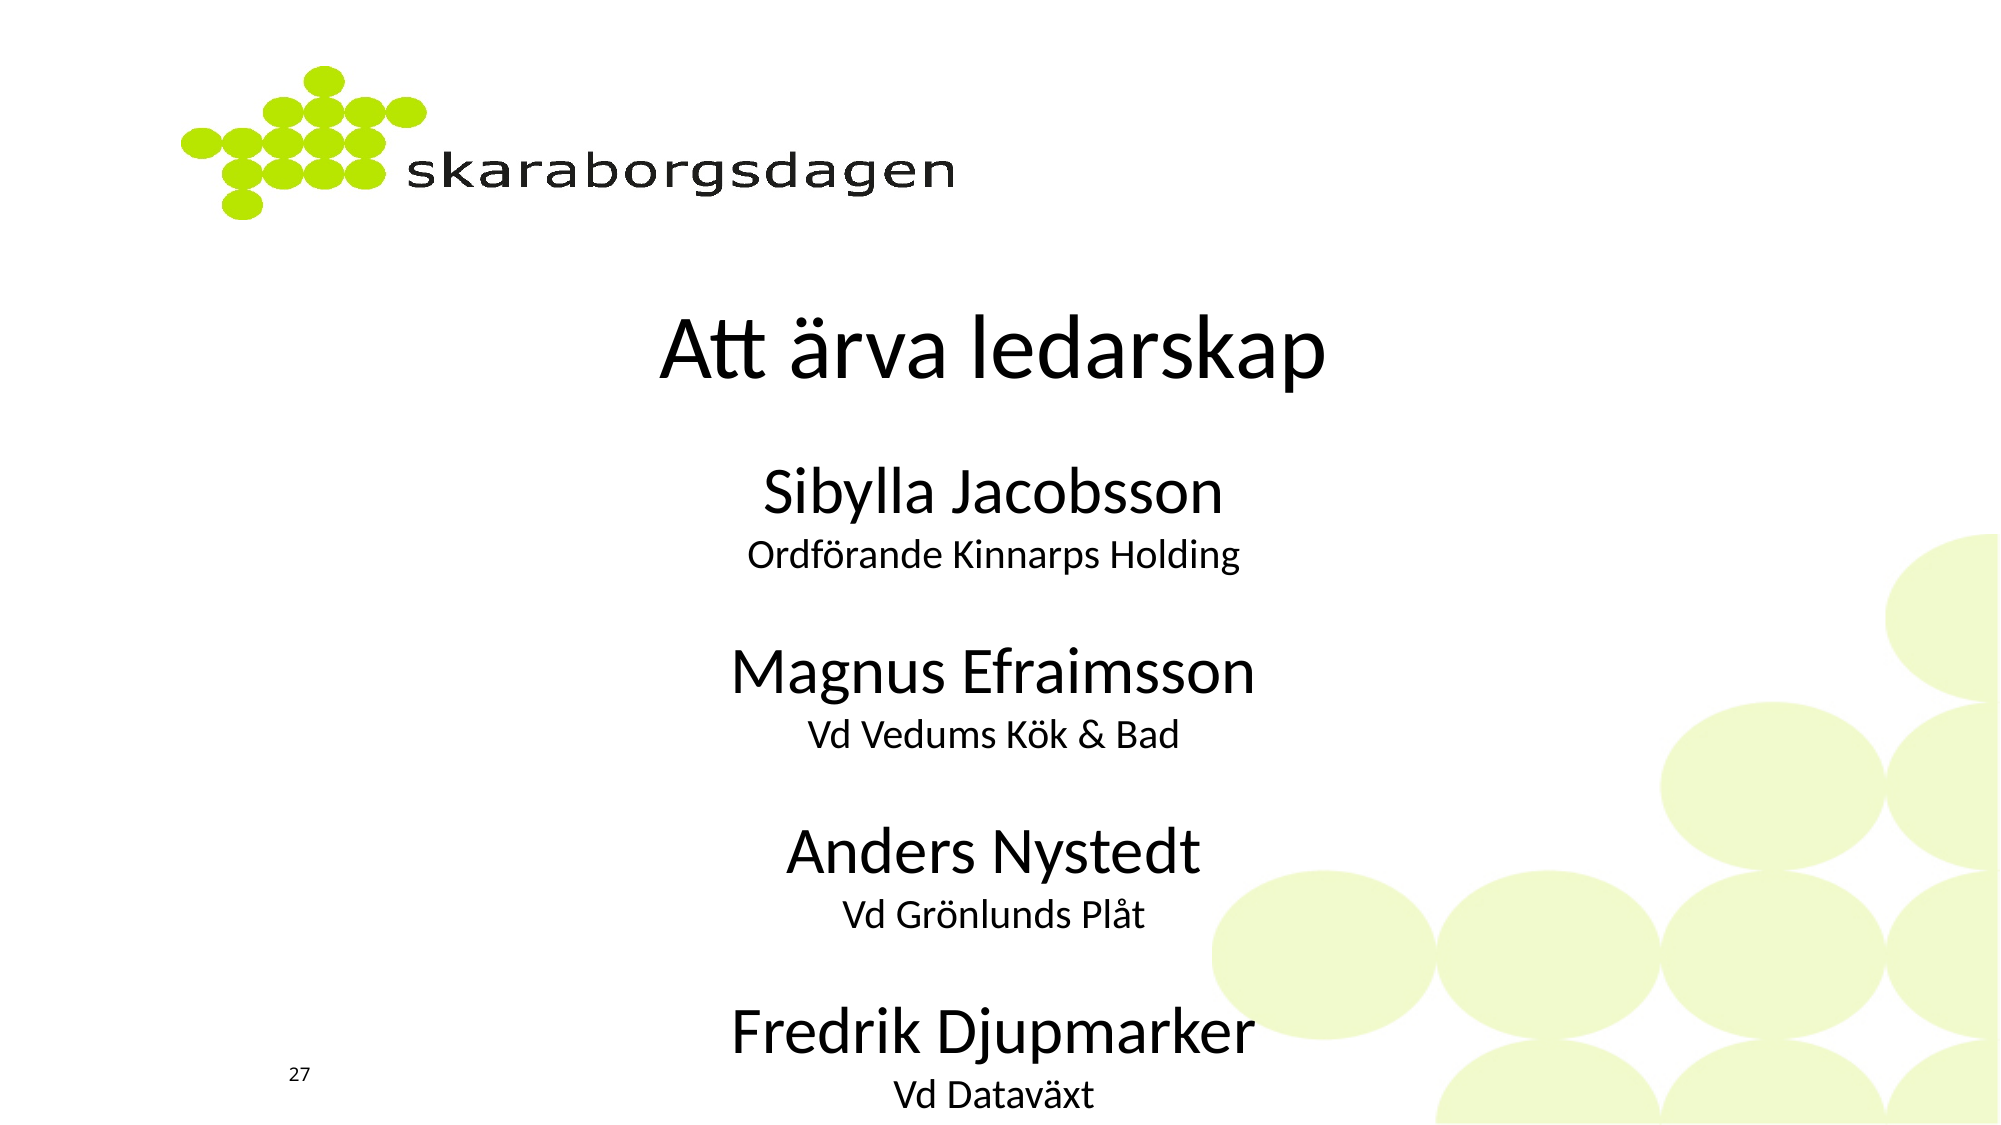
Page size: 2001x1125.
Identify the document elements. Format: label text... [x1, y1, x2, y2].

picture [181, 66, 953, 220]
text_box Att ärva ledarskap Sibylla Jacobsson Ordförande Kinnarps Holding Magnus Efraimsson Vd Vedums Kök & Bad Anders Nystedt Vd Grönlunds Plåt Fredrik Djupmarker Vd Dataväxt [385, 279, 1603, 1125]
picture [1603, 534, 2000, 1125]
slide_number 27 [288, 1062, 451, 1107]
